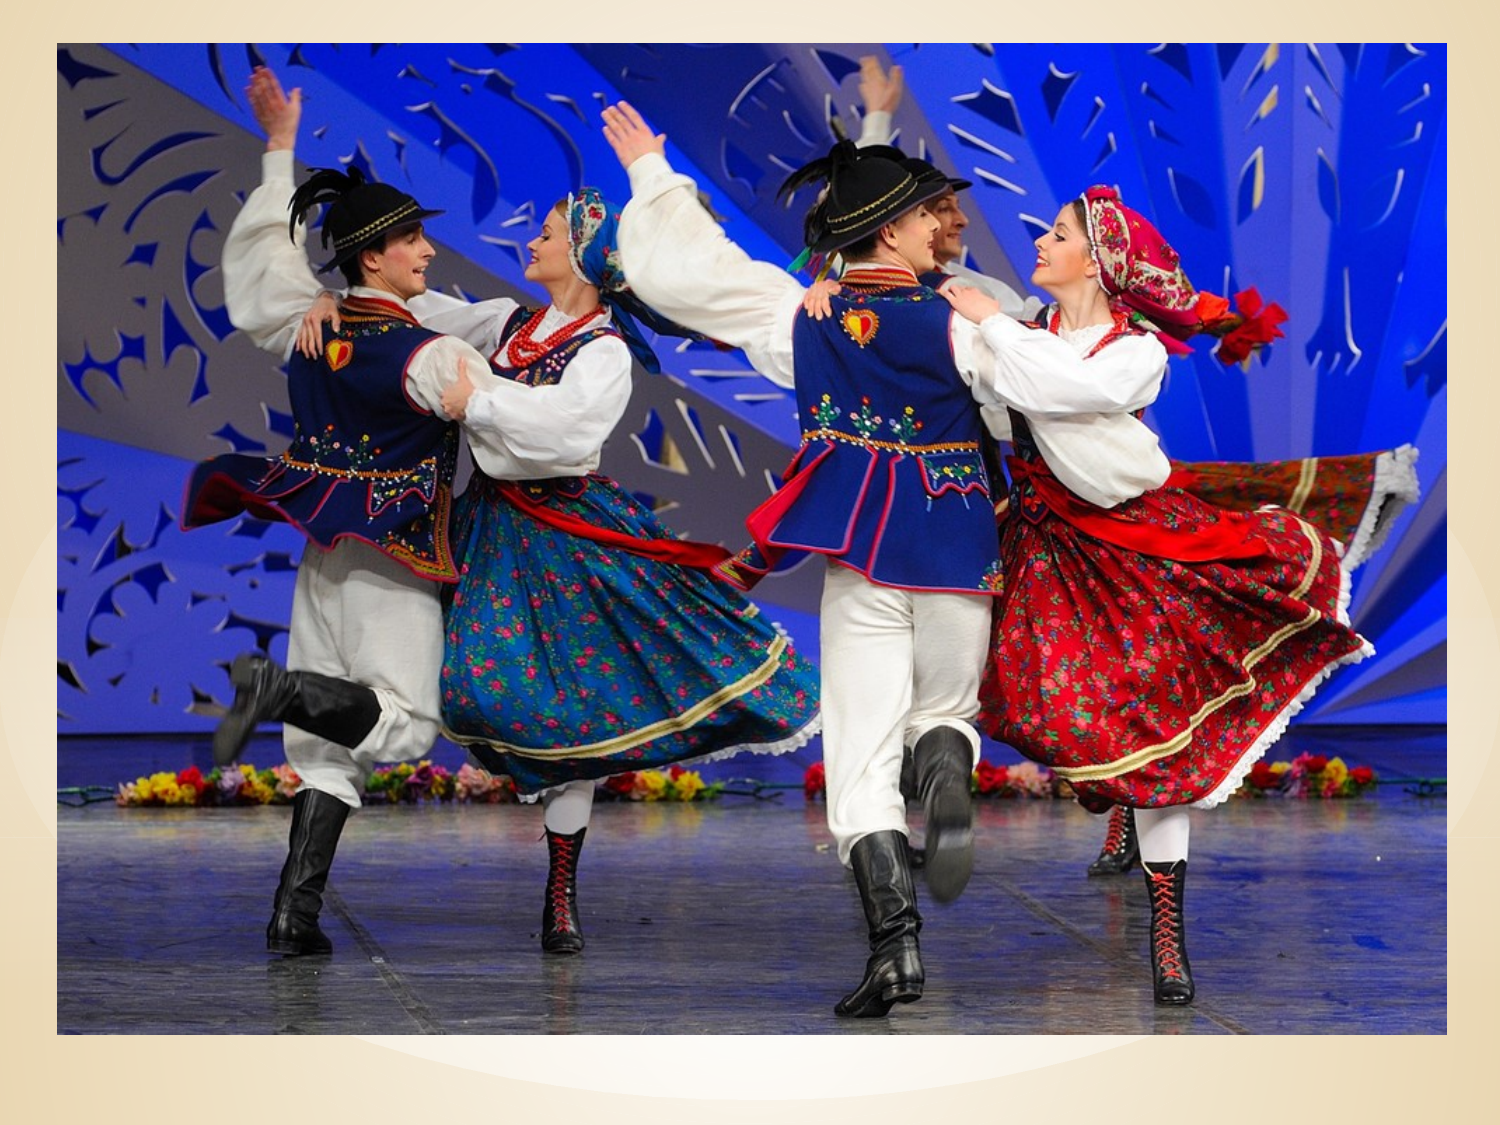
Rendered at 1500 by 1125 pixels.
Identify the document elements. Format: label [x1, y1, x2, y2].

picture [57, 43, 1447, 1036]
